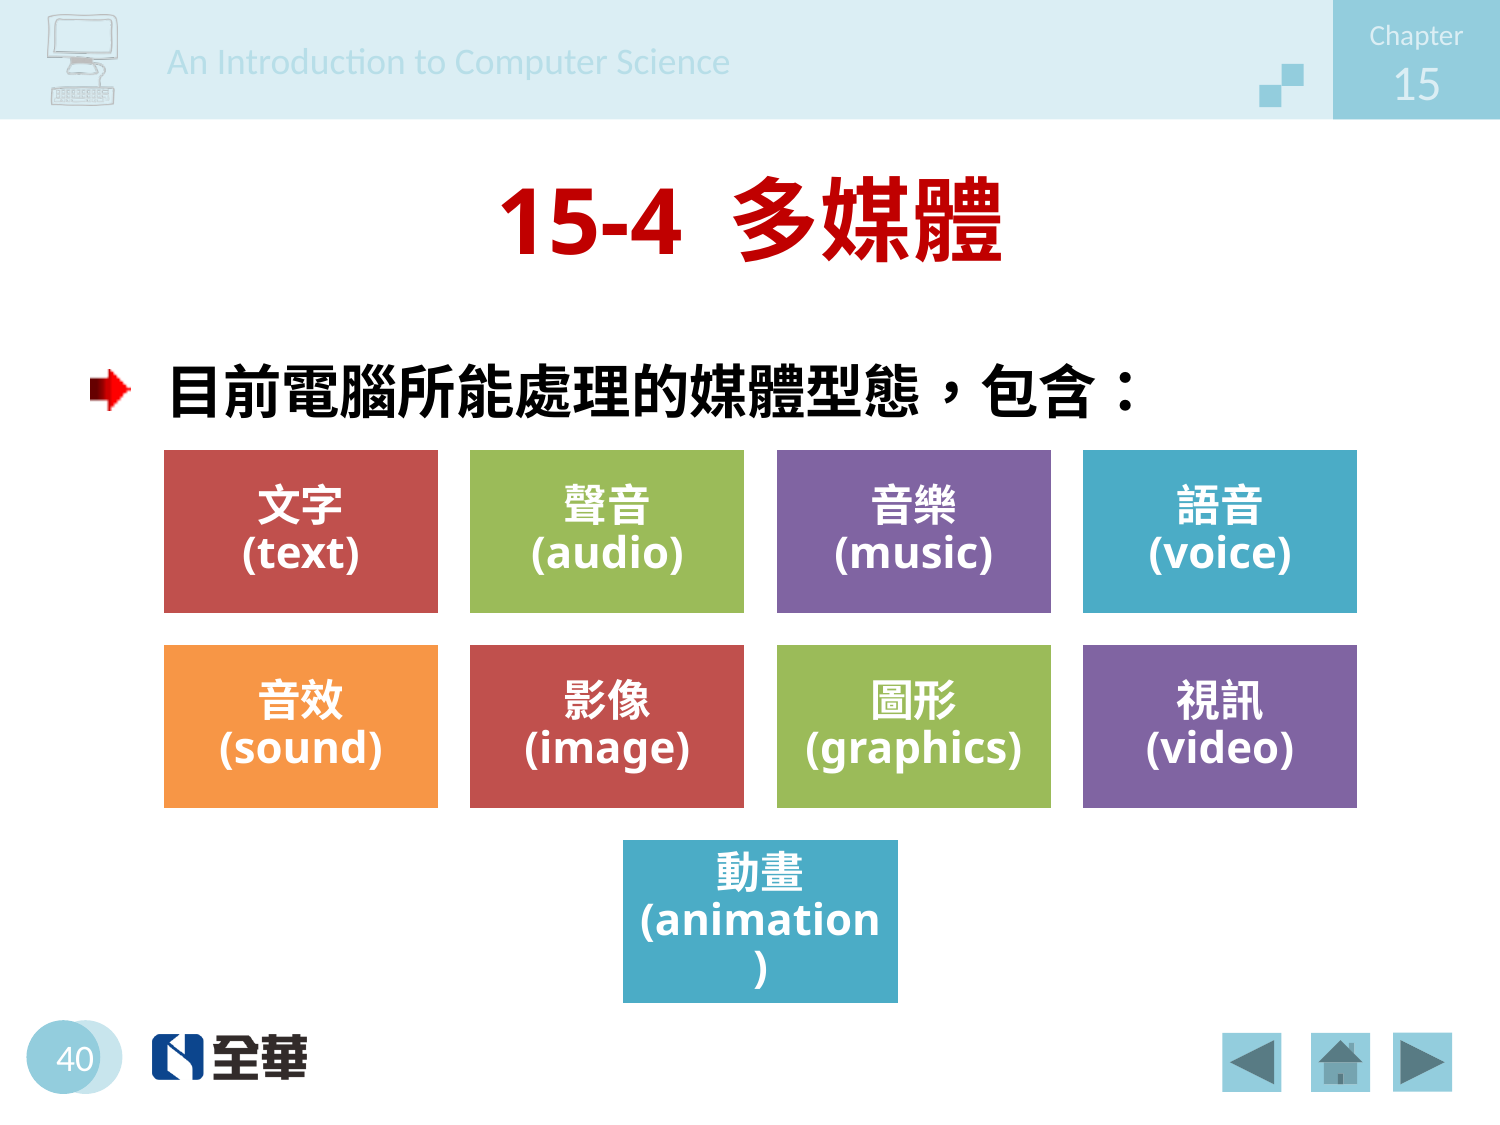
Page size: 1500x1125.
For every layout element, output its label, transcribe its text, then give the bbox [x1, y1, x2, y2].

picture [152, 1034, 307, 1080]
picture [90, 369, 131, 411]
picture [47, 14, 118, 106]
list 目前電腦所能處理的媒體型態，包含： [75, 333, 1425, 1005]
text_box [85, 447, 1436, 1006]
title 15-4 多媒體 [75, 138, 1425, 297]
